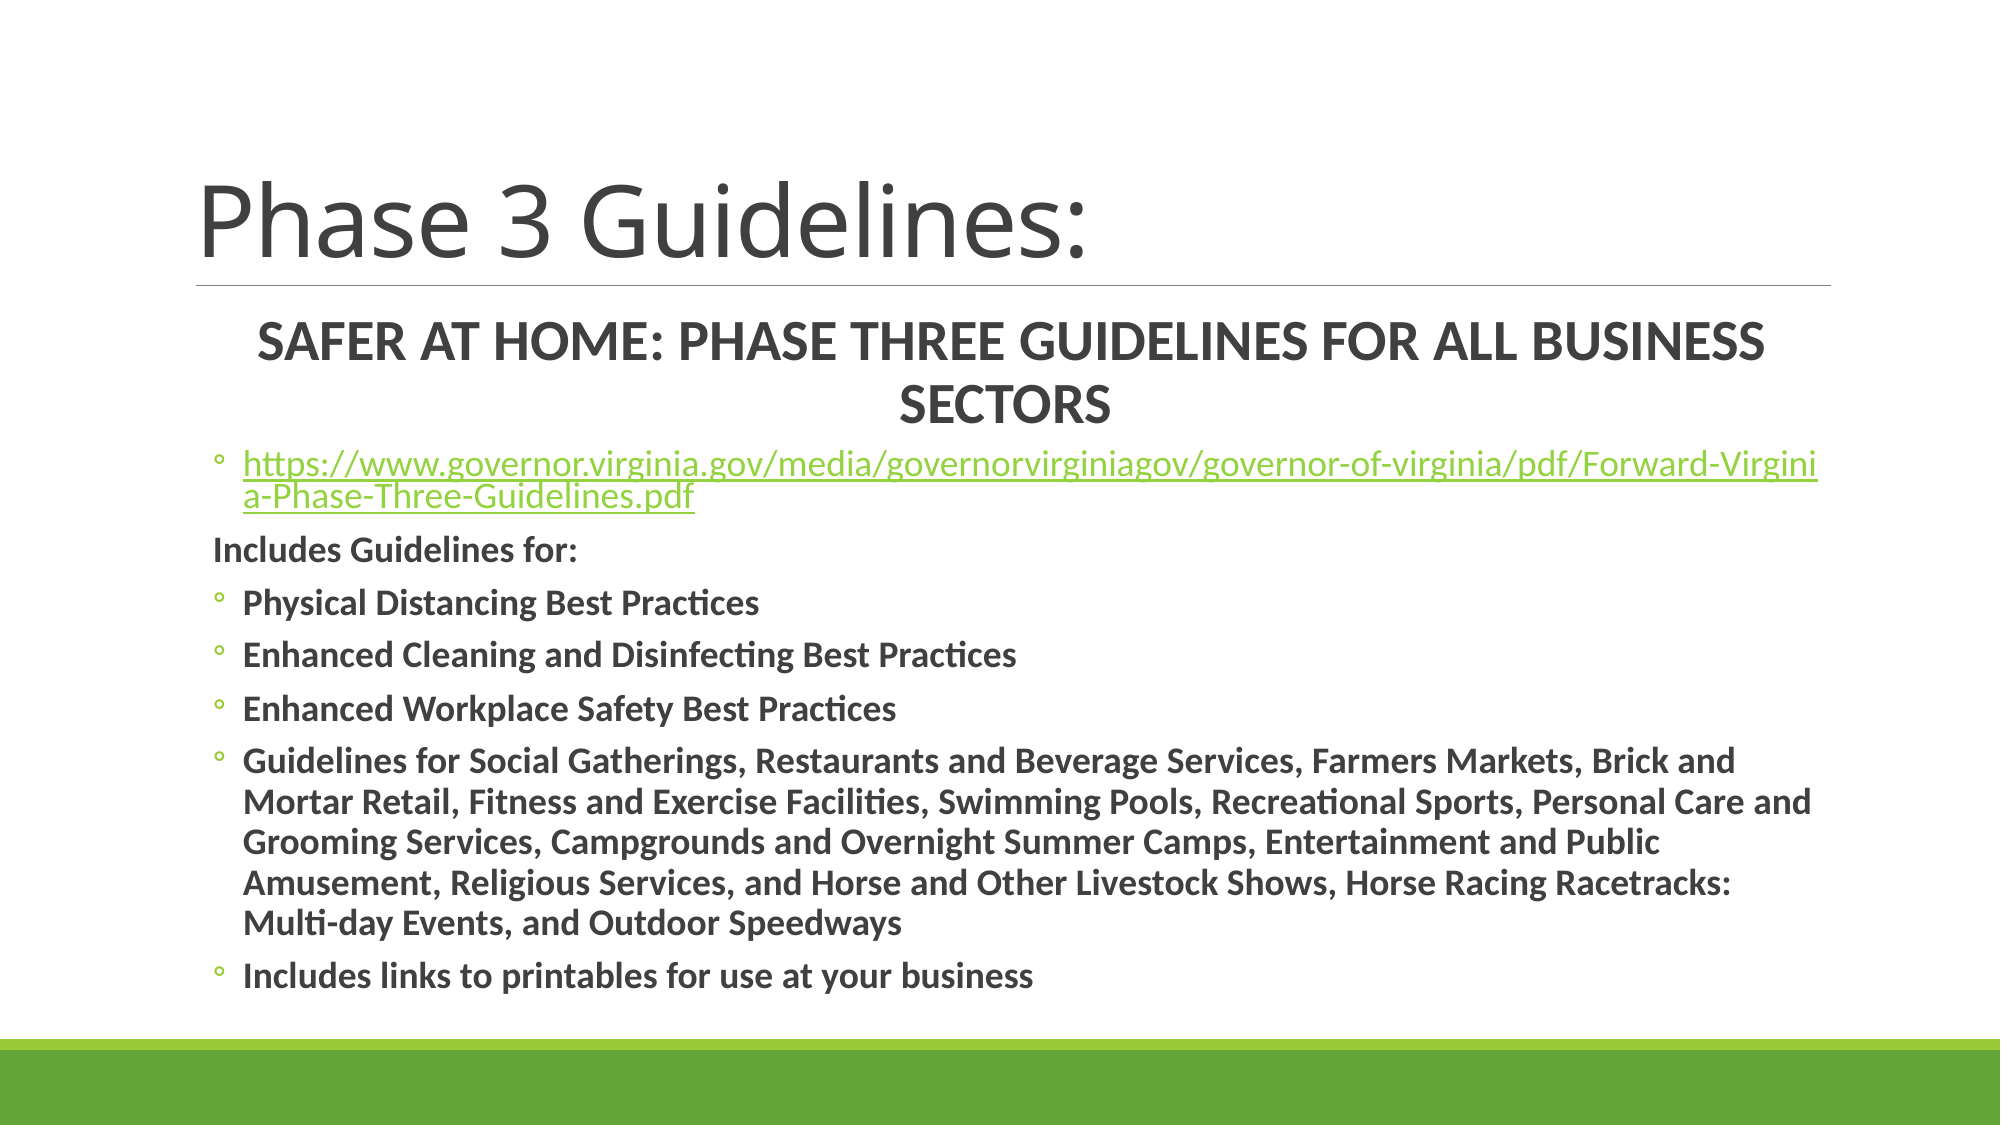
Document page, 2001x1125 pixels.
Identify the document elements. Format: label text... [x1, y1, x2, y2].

list SAFER AT HOME: PHASE THREE GUIDELINES FOR ALL BUSINESS SECTORS https://www.governor.virginia.gov/media/governorvirginiagov/governor-of-virginia/pdf/Forward-Virginia-Phase-Three-Guidelines.pdf Includes Guidelines for: Physical Distancing Best Practices Enhanced Cleaning and Disinfecting Best Practices Enhanced Workplace Safety Best Practices Guidelines for Social Gatherings, Restaurants and Beverage Services, Farmers Markets, Brick and Mortar Retail, Fitness and Exercise Facilities, Swimming Pools, Recreational Sports, Personal Care and Grooming Services, Campgrounds and Overnight Summer Camps, Entertainment and Public Amusement, Religious Services, and Horse and Other Livestock Shows, Horse Racing Racetracks: Multi-day Events, and Outdoor Speedways Includes links to printables for use at your business [180, 302, 1830, 1005]
title Phase 3 Guidelines: [180, 47, 1830, 285]
